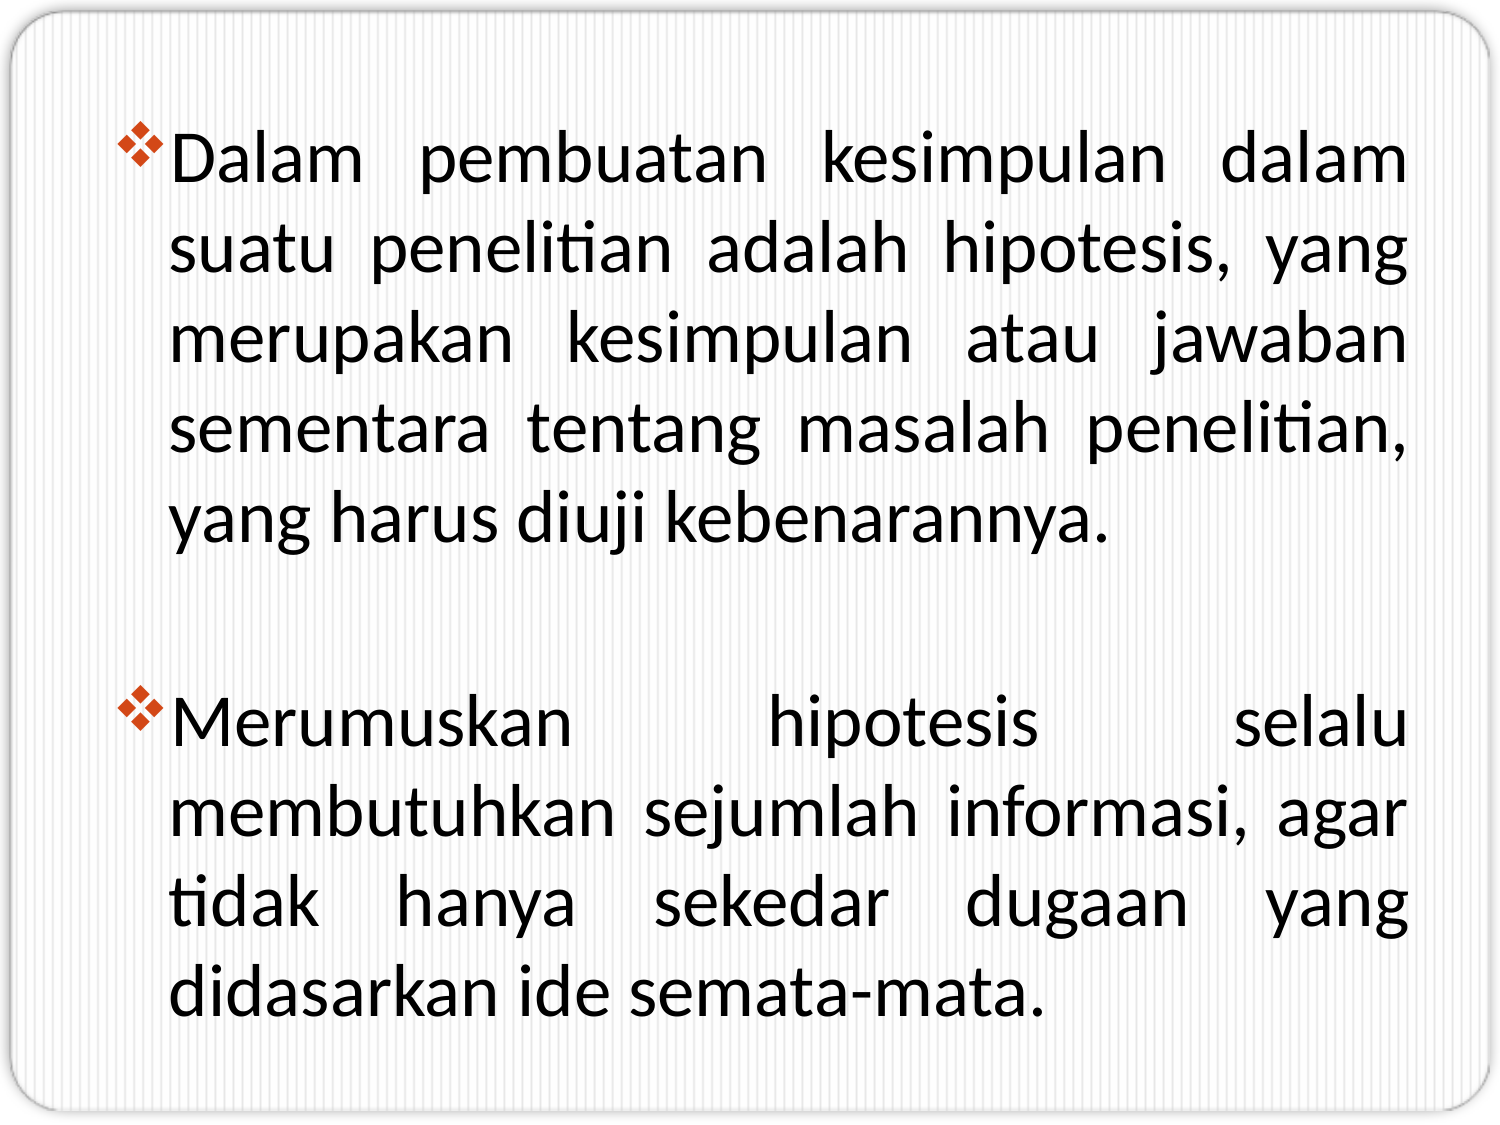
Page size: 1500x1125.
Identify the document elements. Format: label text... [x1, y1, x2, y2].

list Dalam pembuatan kesimpulan dalam suatu penelitian adalah hipotesis, yang merupakan kesimpulan atau jawaban sementara tentang masalah penelitian, yang harus diuji kebenarannya. Merumuskan hipotesis selalu membutuhkan sejumlah informasi, agar tidak hanya sekedar dugaan yang didasarkan ide semata-mata. [87, 99, 1425, 1050]
